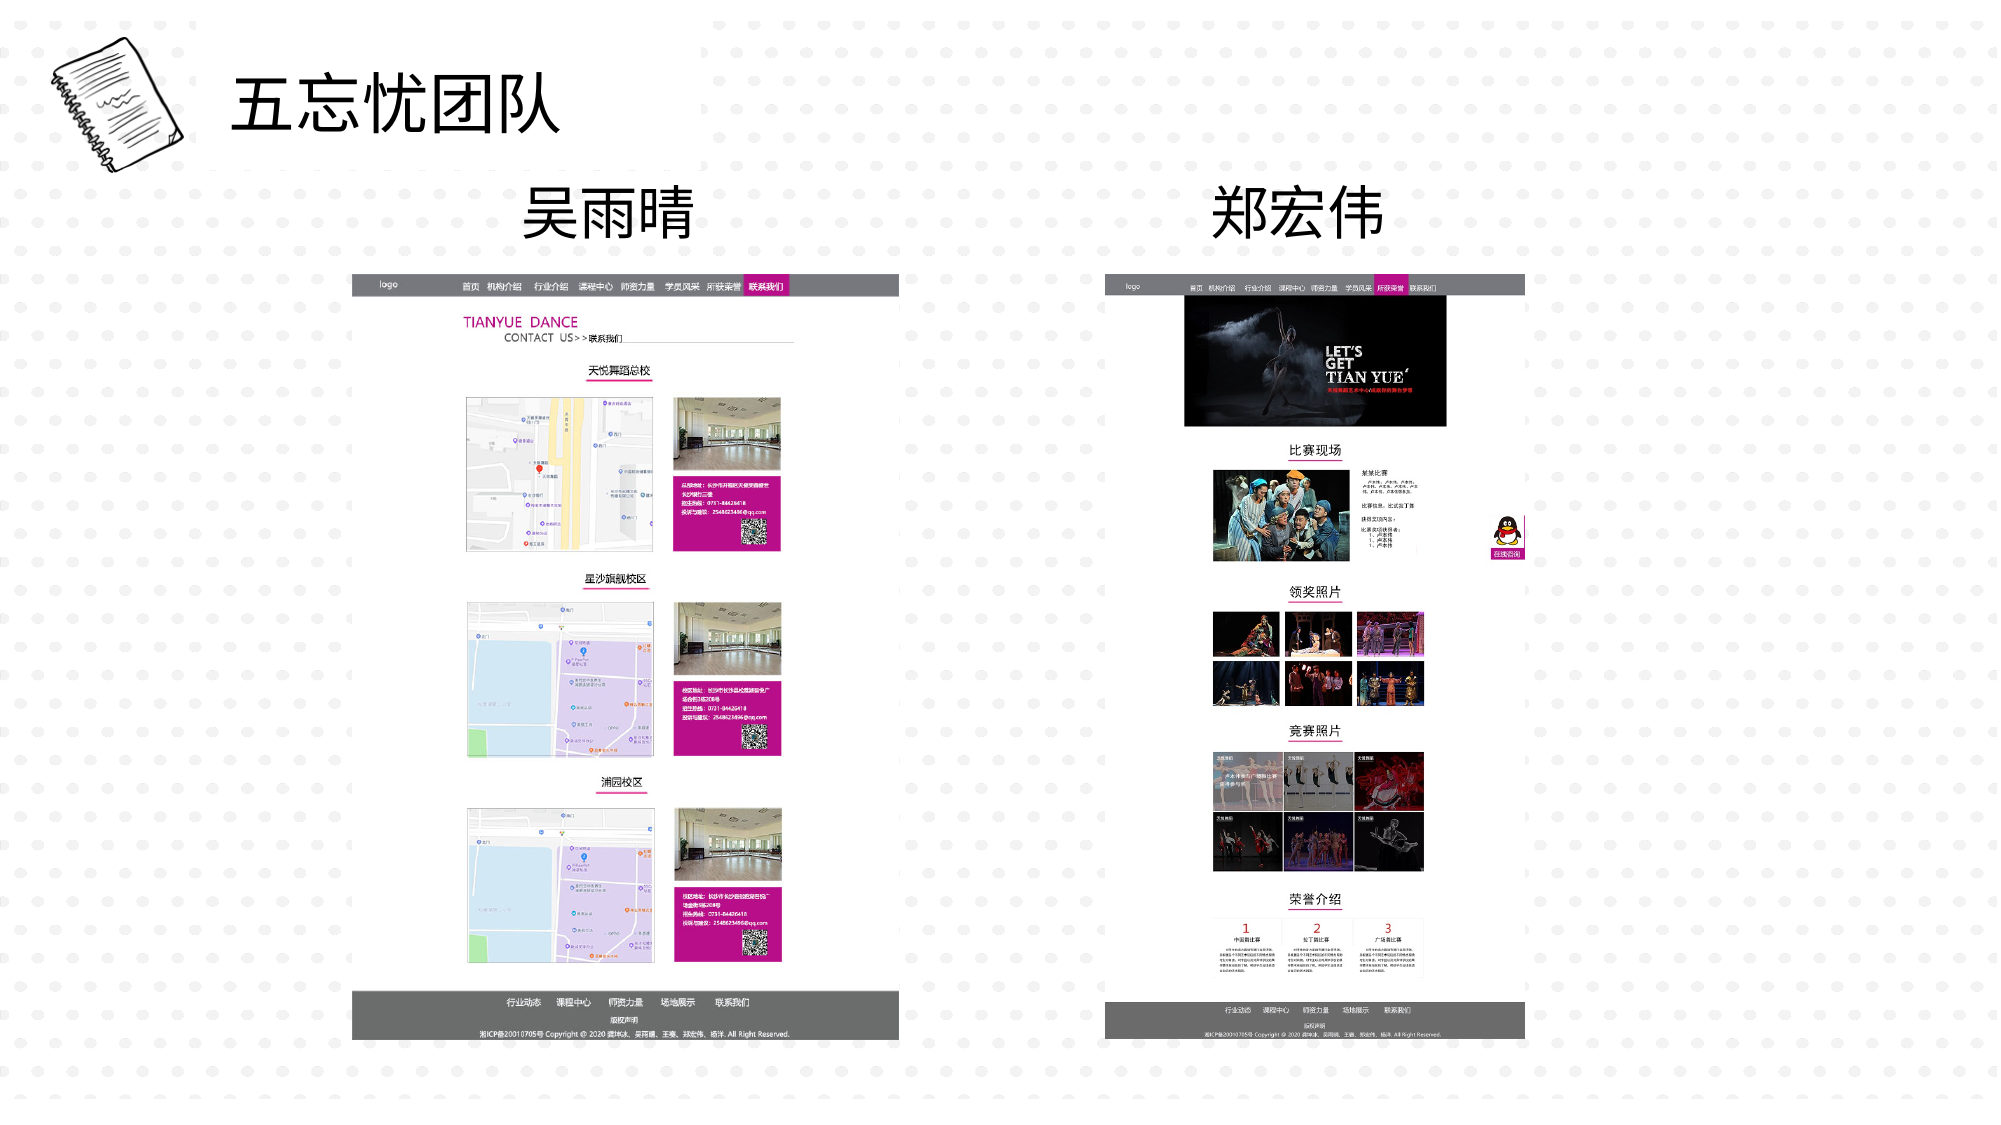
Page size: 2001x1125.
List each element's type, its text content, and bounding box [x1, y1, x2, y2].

picture [0, 0, 2001, 1125]
text_box 郑宏伟 [1195, 169, 1434, 255]
text_box 吴雨晴 [506, 169, 745, 255]
